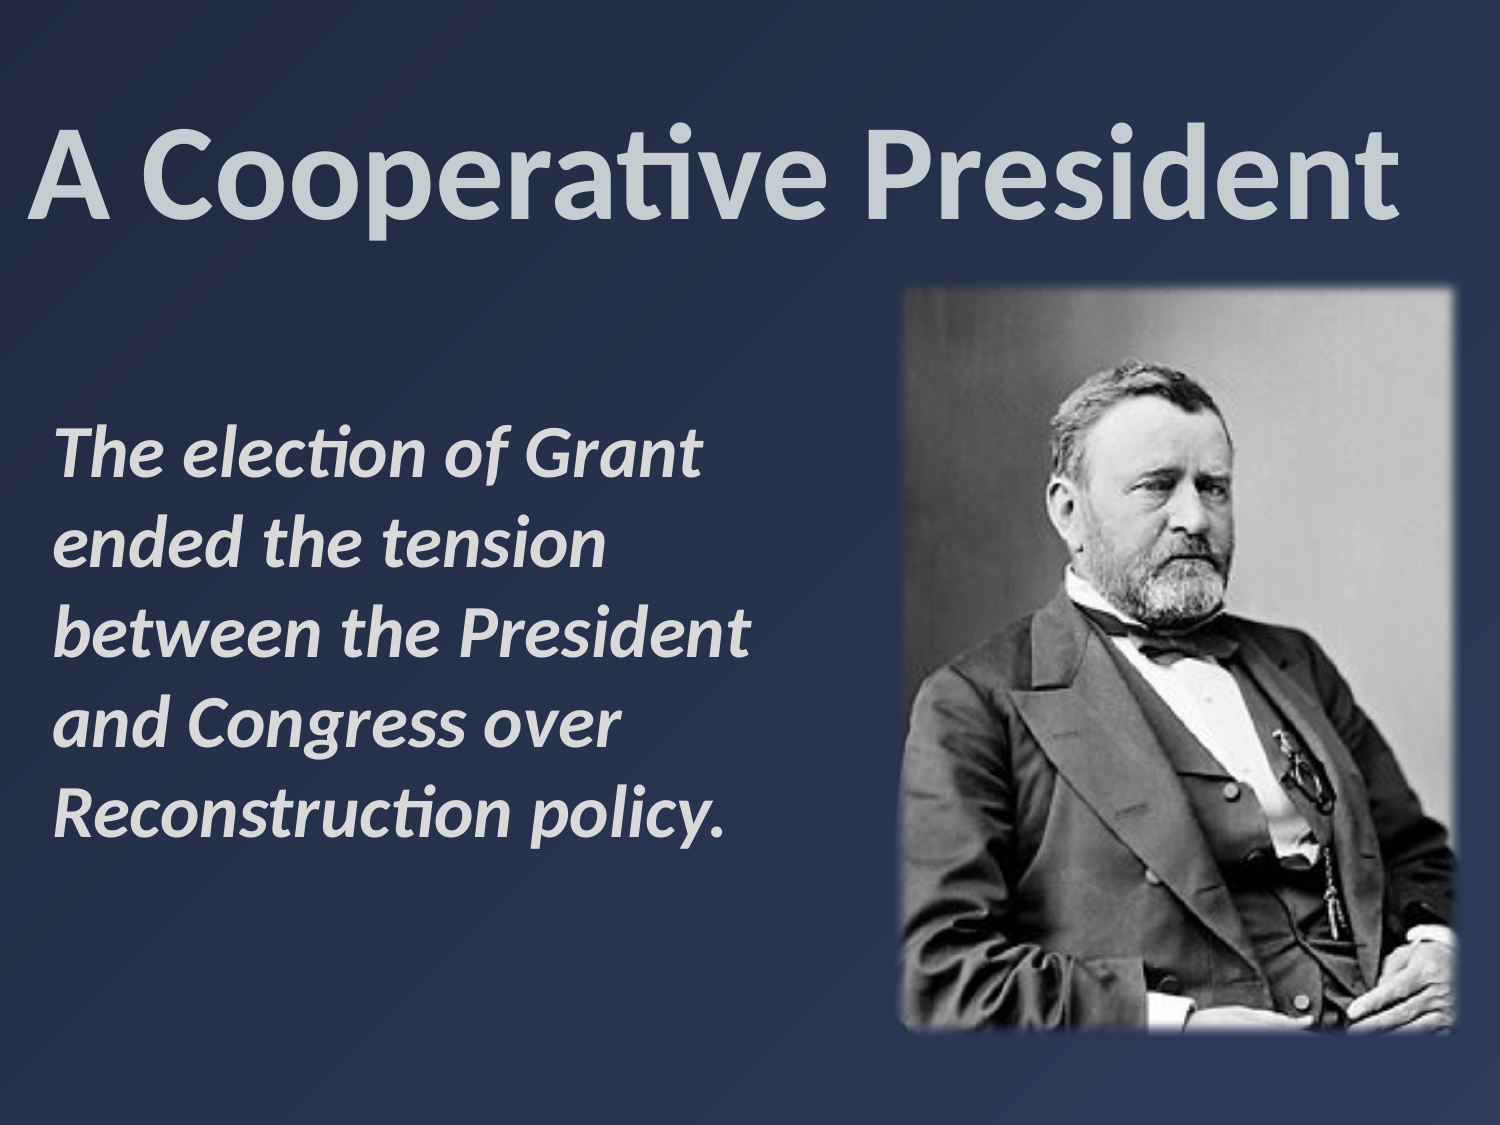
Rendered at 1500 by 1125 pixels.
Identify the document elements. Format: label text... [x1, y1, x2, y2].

picture [892, 277, 1463, 1038]
title A Cooperative President [12, 77, 1488, 253]
text_box The election of Grant ended the tension between the President and Congress over Reconstruction policy. [37, 395, 838, 861]
